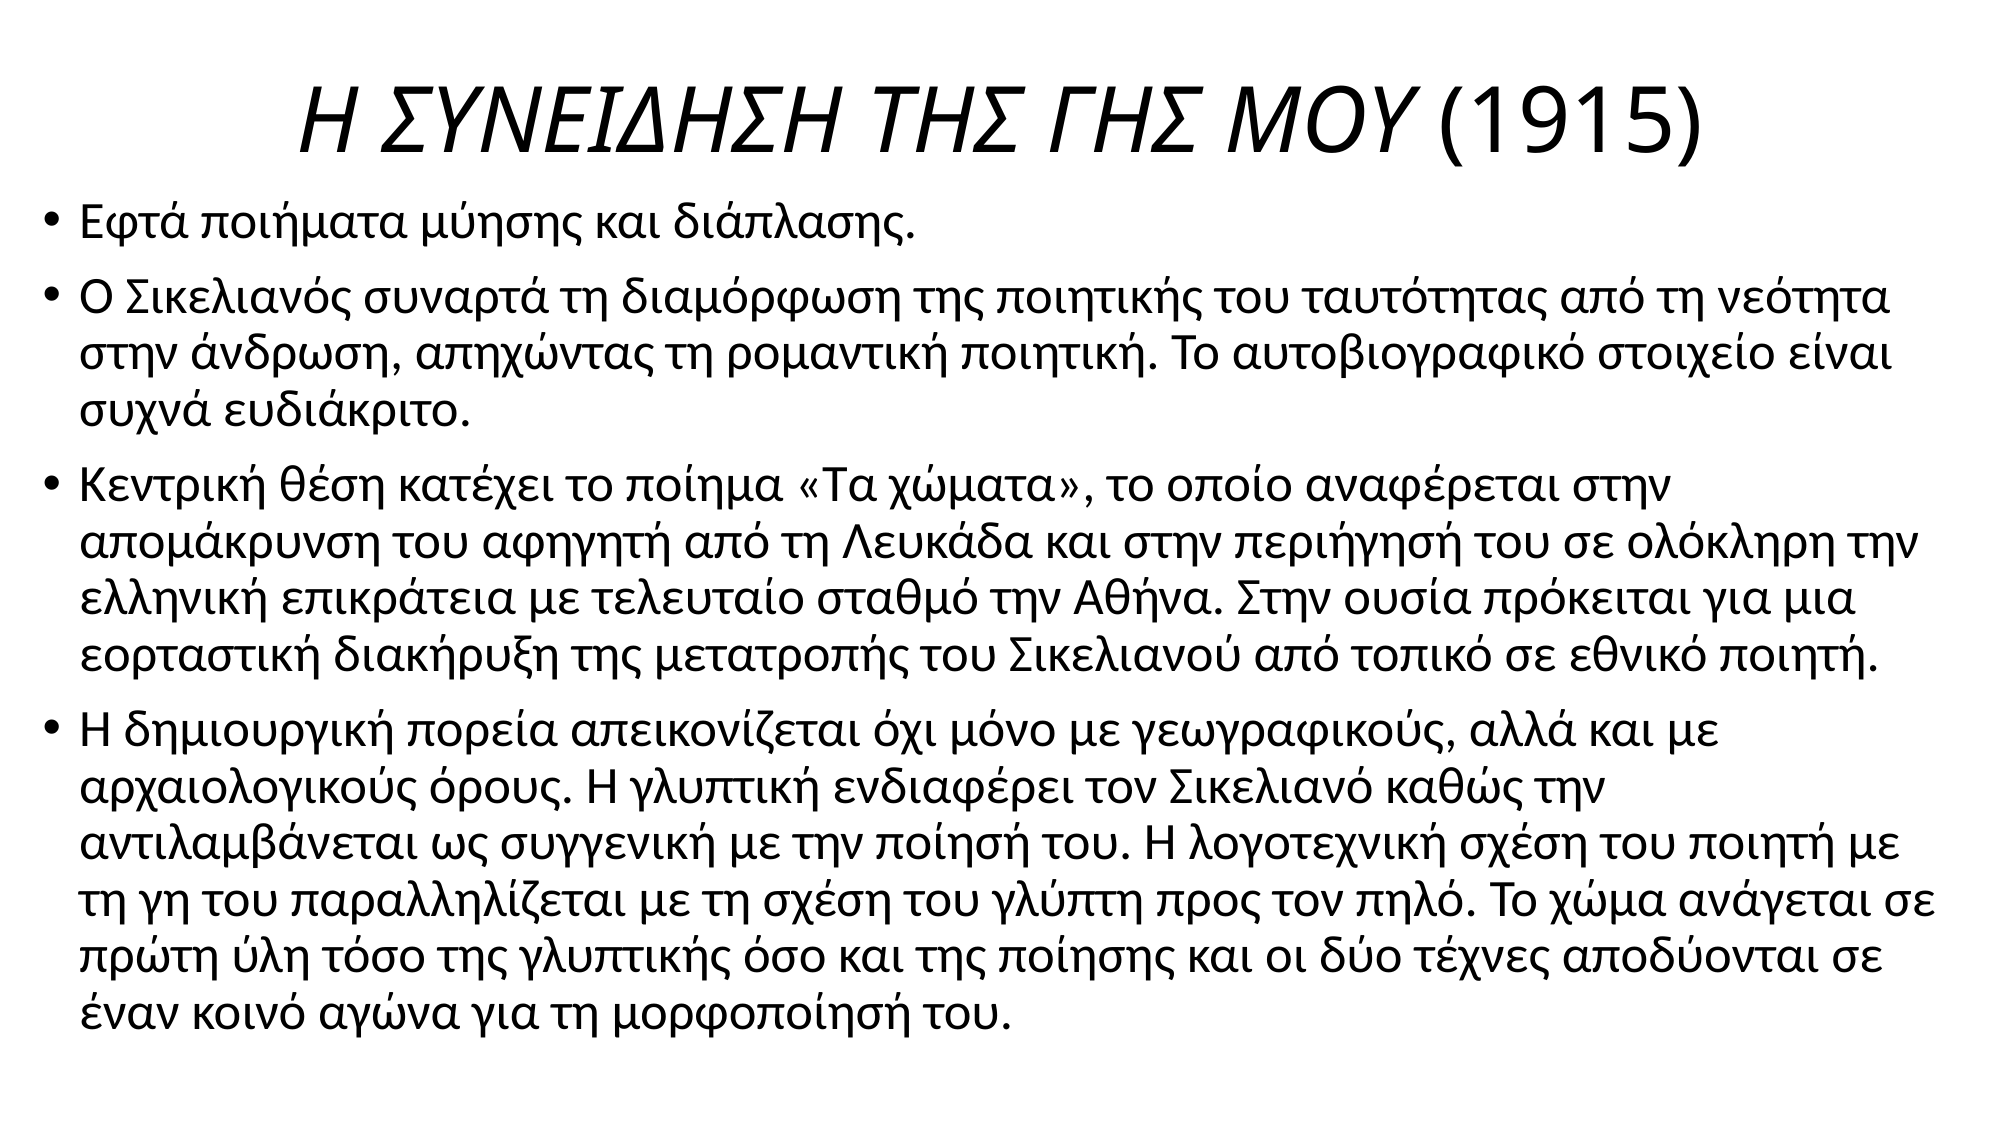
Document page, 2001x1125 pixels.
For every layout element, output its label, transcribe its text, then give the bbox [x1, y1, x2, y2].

list Εφτά ποιήματα μύησης και διάπλασης. Ο Σικελιανός συναρτά τη διαμόρφωση της ποιητικής του ταυτότητας από τη νεότητα στην άνδρωση, απηχώντας τη ρομαντική ποιητική. Το αυτοβιογραφικό στοιχείο είναι συχνά ευδιάκριτο. Κεντρική θέση κατέχει το ποίημα «Τα χώματα», το οποίο αναφέρεται στην απομάκρυνση του αφηγητή από τη Λευκάδα και στην περιήγησή του σε ολόκληρη την ελληνική επικράτεια με τελευταίο σταθμό την Αθήνα. Στην ουσία πρόκειται για μια εορταστική διακήρυξη της μετατροπής του Σικελιανού από τοπικό σε εθνικό ποιητή. Η δημιουργική πορεία απεικονίζεται όχι μόνο με γεωγραφικούς, αλλά και με αρχαιολογικούς όρους. Η γλυπτική ενδιαφέρει τον Σικελιανό καθώς την αντιλαμβάνεται ως συγγενική με την ποίησή του. Η λογοτεχνική σχέση του ποιητή με τη γη του παραλληλίζεται με τη σχέση του γλύπτη προς τον πηλό. Το χώμα ανάγεται σε πρώτη ύλη τόσο της γλυπτικής όσο και της ποίησης και οι δύο τέχνες αποδύονται σε έναν κοινό αγώνα για τη μορφοποίησή του. [27, 185, 1969, 1087]
title Η ΣΥΝΕΙΔΗΣΗ ΤΗΣ ΓΗΣ ΜΟΥ (1915) [137, 59, 1863, 185]
